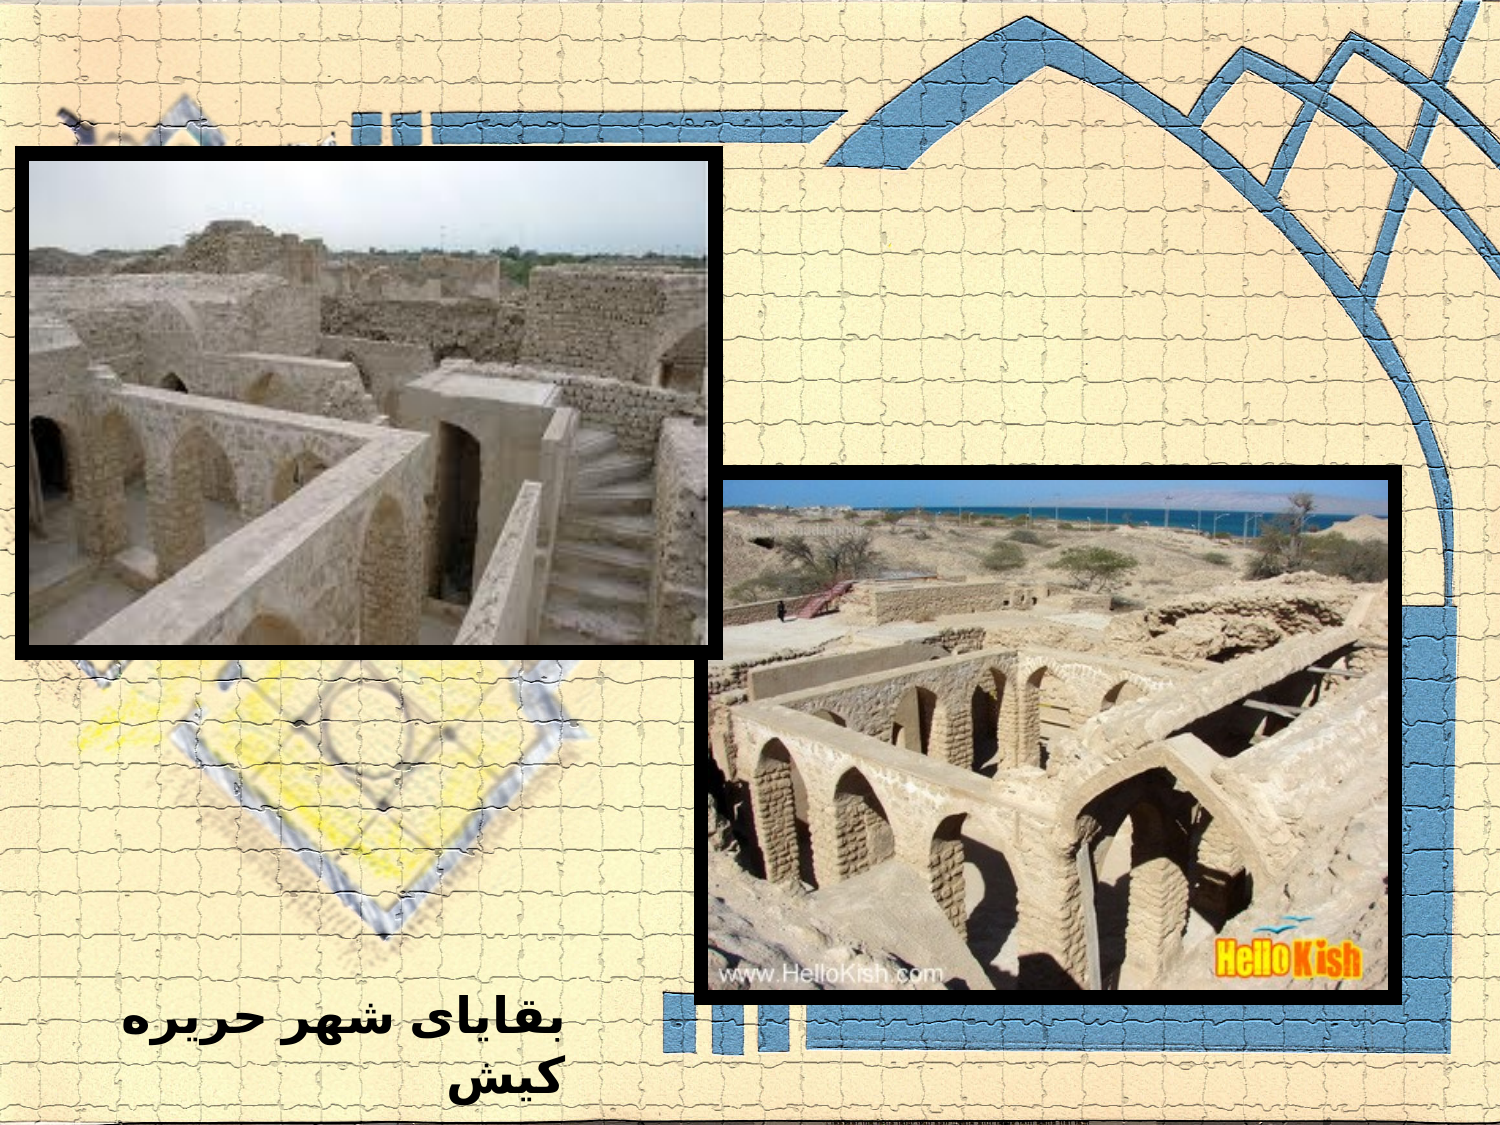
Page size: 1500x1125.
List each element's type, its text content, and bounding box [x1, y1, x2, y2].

picture [0, 0, 1500, 1125]
text_box بقایای شهر حریره کیش [25, 975, 581, 1111]
